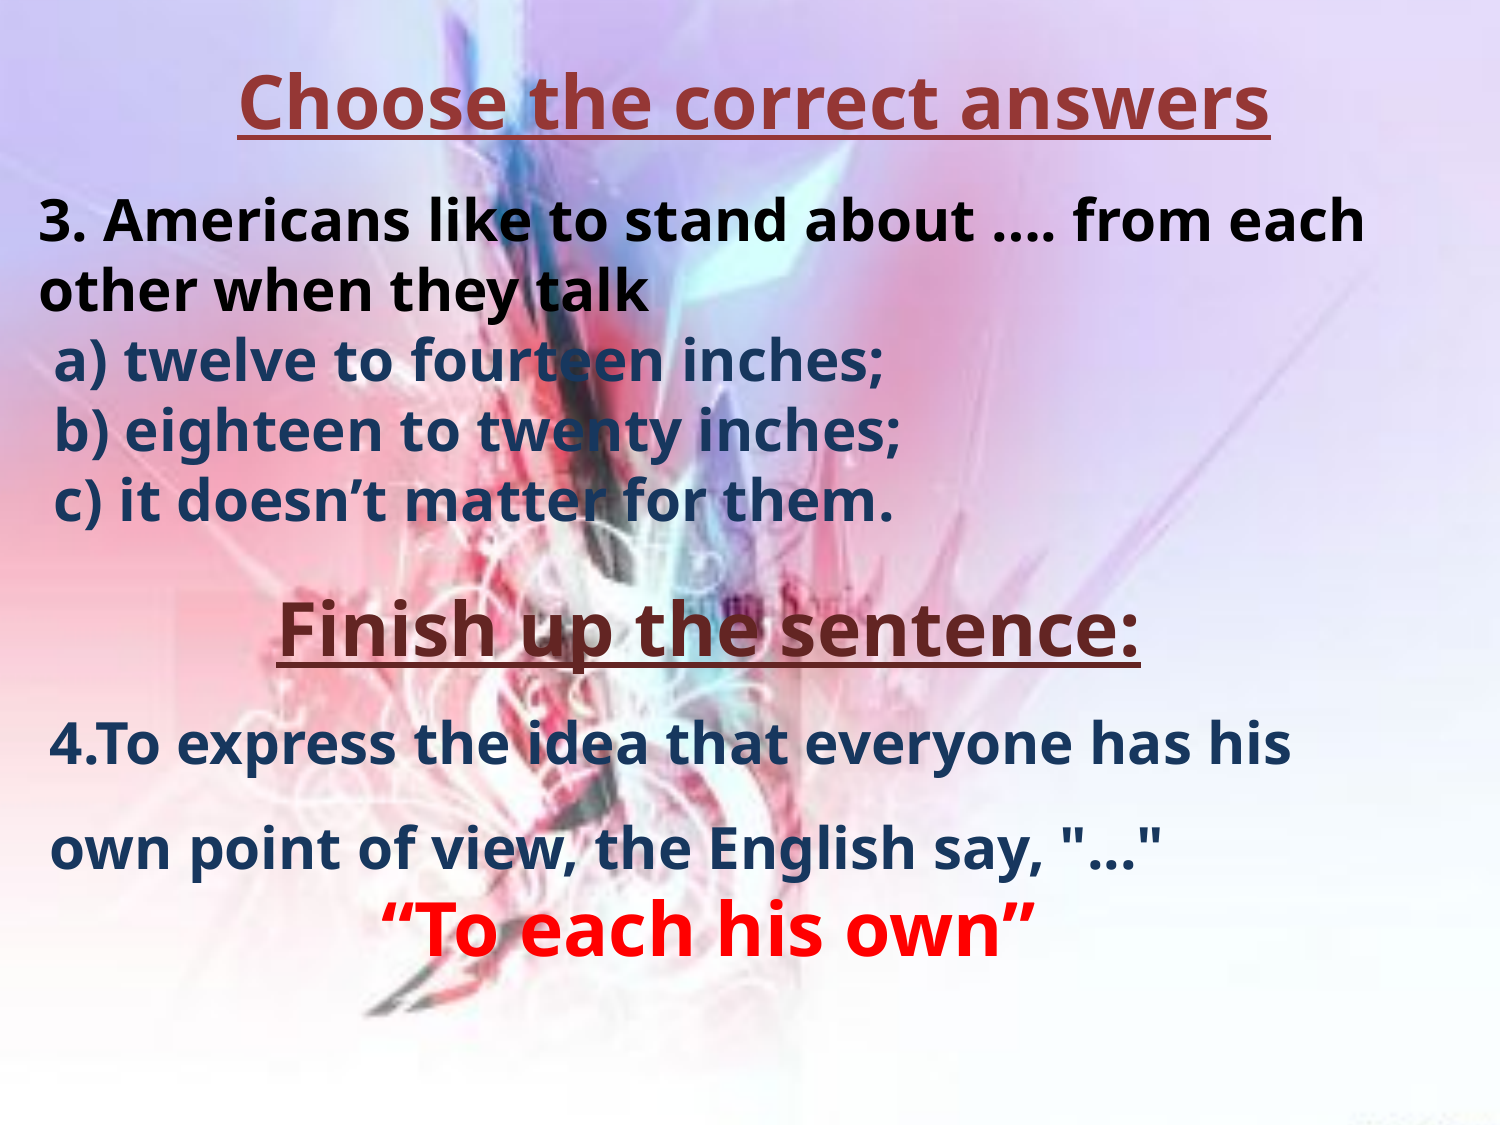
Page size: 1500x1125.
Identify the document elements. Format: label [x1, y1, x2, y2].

list [0, 0, 1500, 1125]
